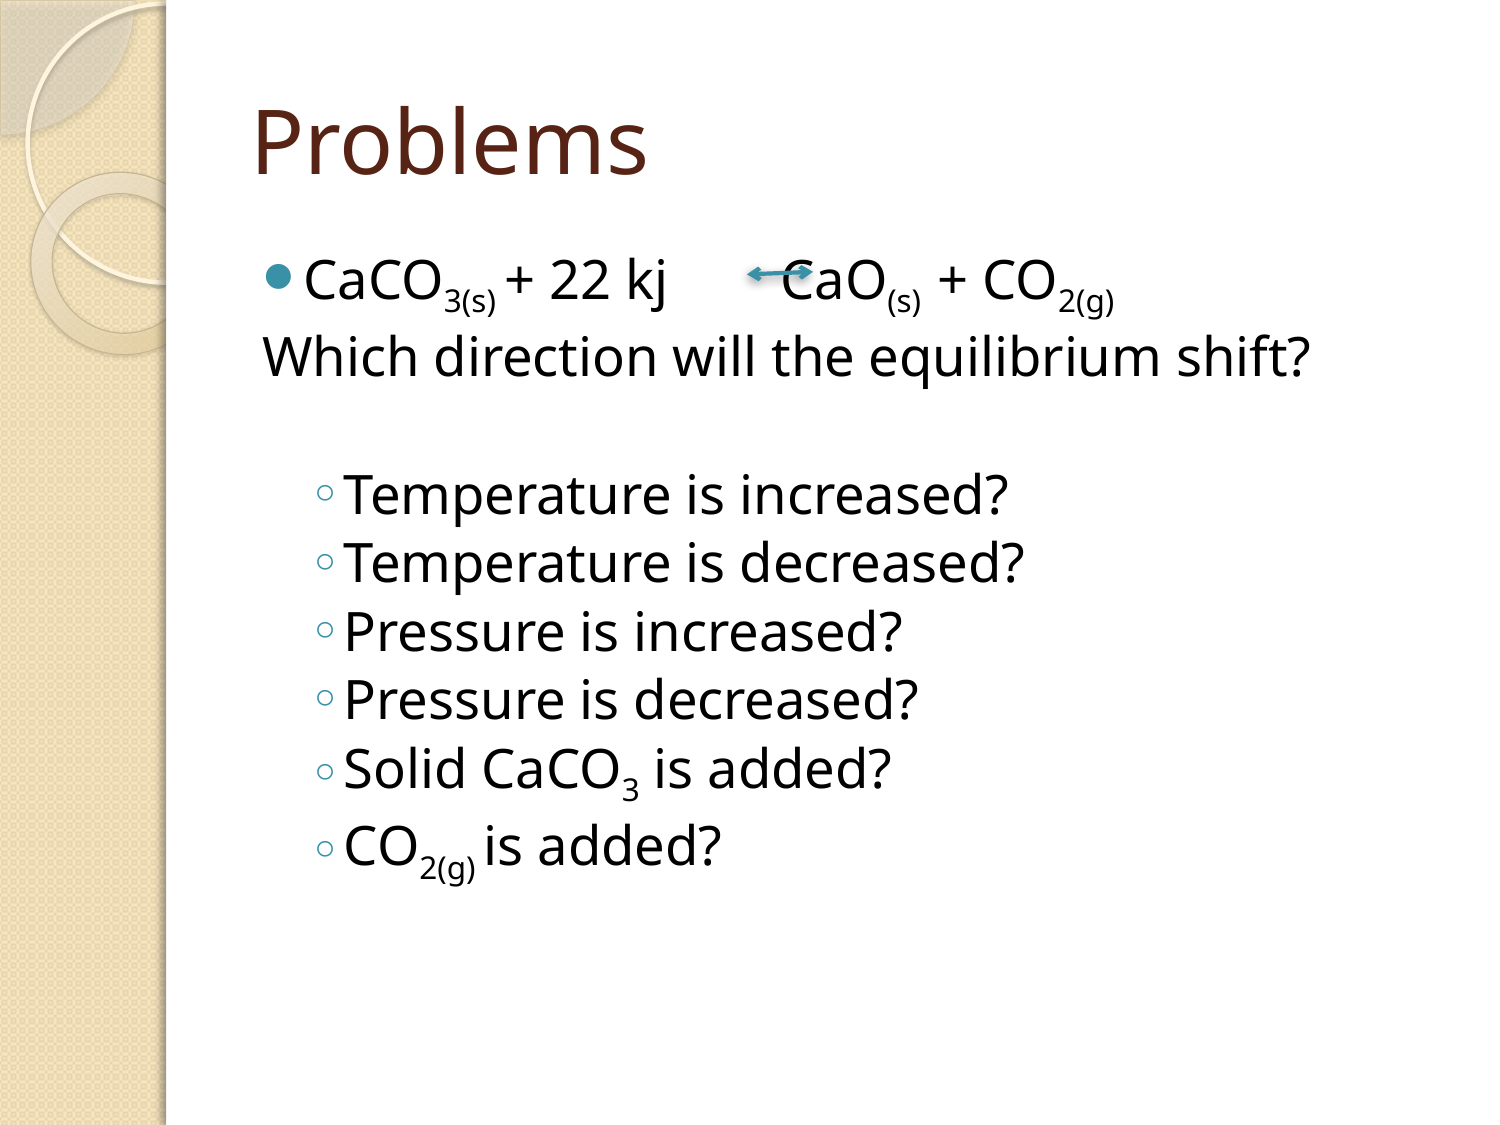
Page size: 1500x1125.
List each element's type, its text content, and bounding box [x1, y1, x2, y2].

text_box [746, 271, 814, 275]
title Problems [235, 45, 1466, 233]
list CaCO3(s) + 22 kj CaO(s) + CO2(g) Which direction will the equilibrium shift? Temperature is increased? Temperature is decreased? Pressure is increased? Pressure is decreased? Solid CaCO3 is added? CO2(g) is added? [235, 237, 1466, 1025]
